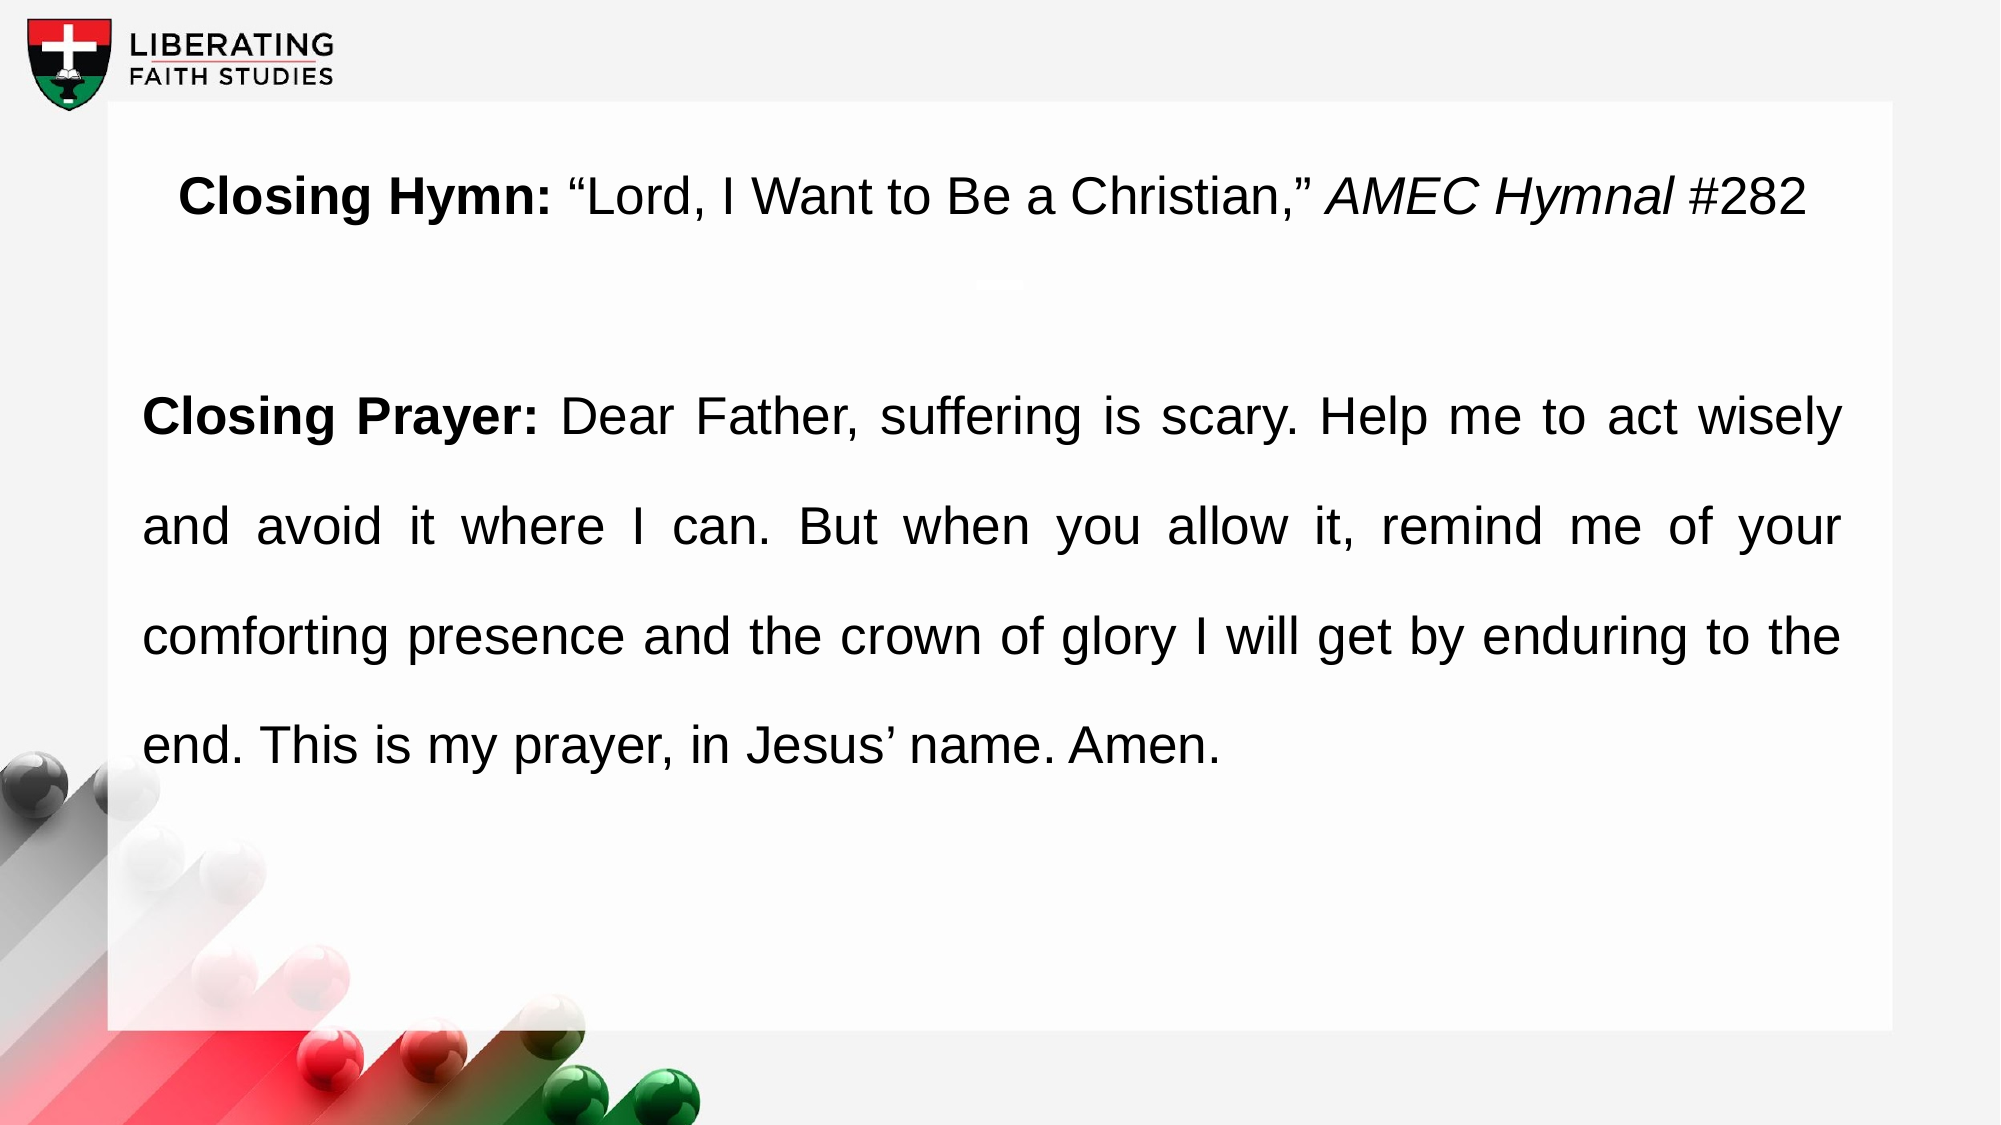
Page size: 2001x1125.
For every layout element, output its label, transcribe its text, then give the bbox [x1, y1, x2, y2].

text_box Closing Hymn: “Lord, I Want to Be a Christian,” AMEC Hymnal #282 Closing Prayer: Dear Father, suffering is scary. Help me to act wisely and avoid it where I can. But when you allow it, remind me of your comforting presence and the crown of glory I will get by enduring to the end. This is my prayer, in Jesus’ name. Amen. [127, 142, 1860, 818]
picture [0, 0, 2000, 1125]
